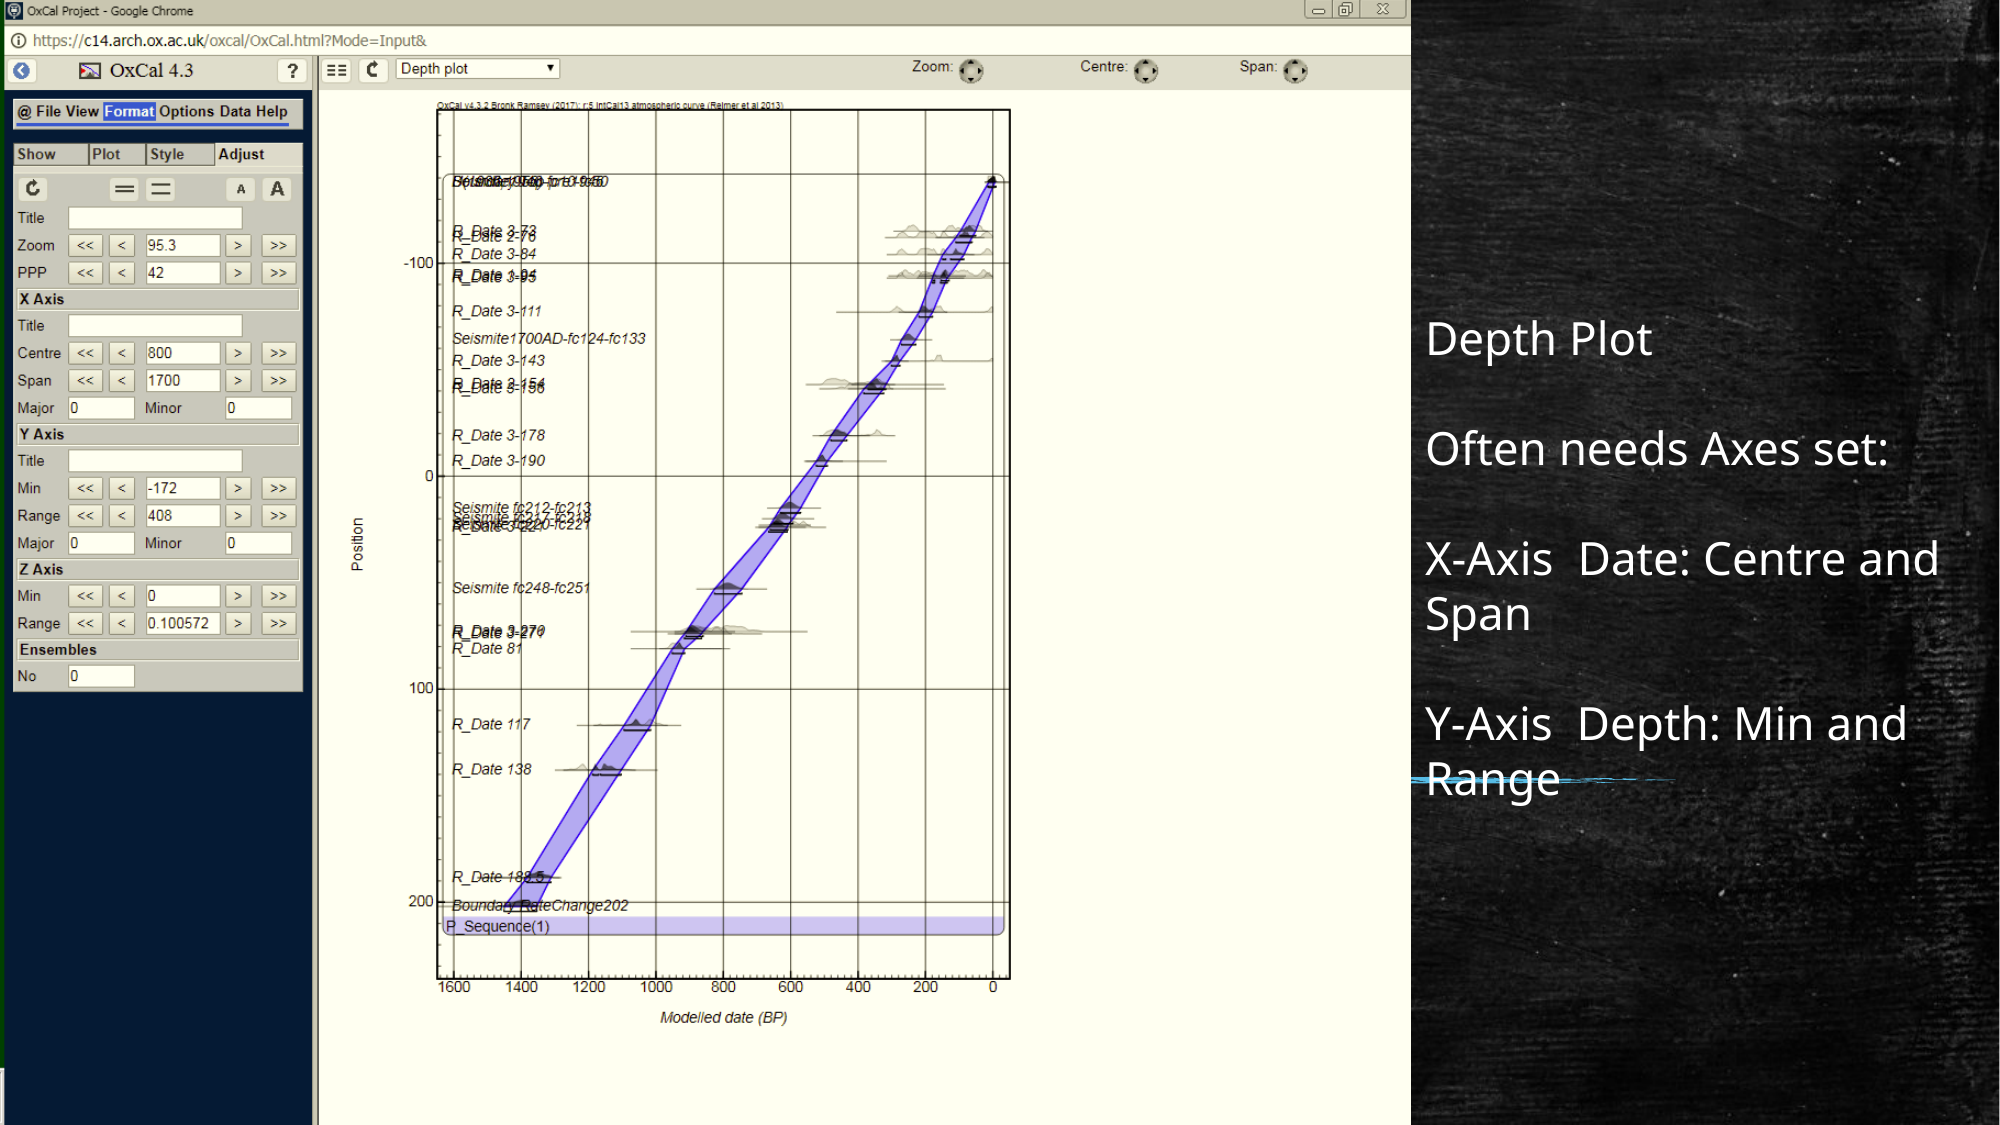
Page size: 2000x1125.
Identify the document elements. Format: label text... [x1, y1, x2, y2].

text_box Depth Plot Often needs Axes set: X-Axis Date: Centre and Span Y-Axis Depth: Min and Range [1411, 302, 2000, 868]
picture [0, 0, 1411, 1125]
